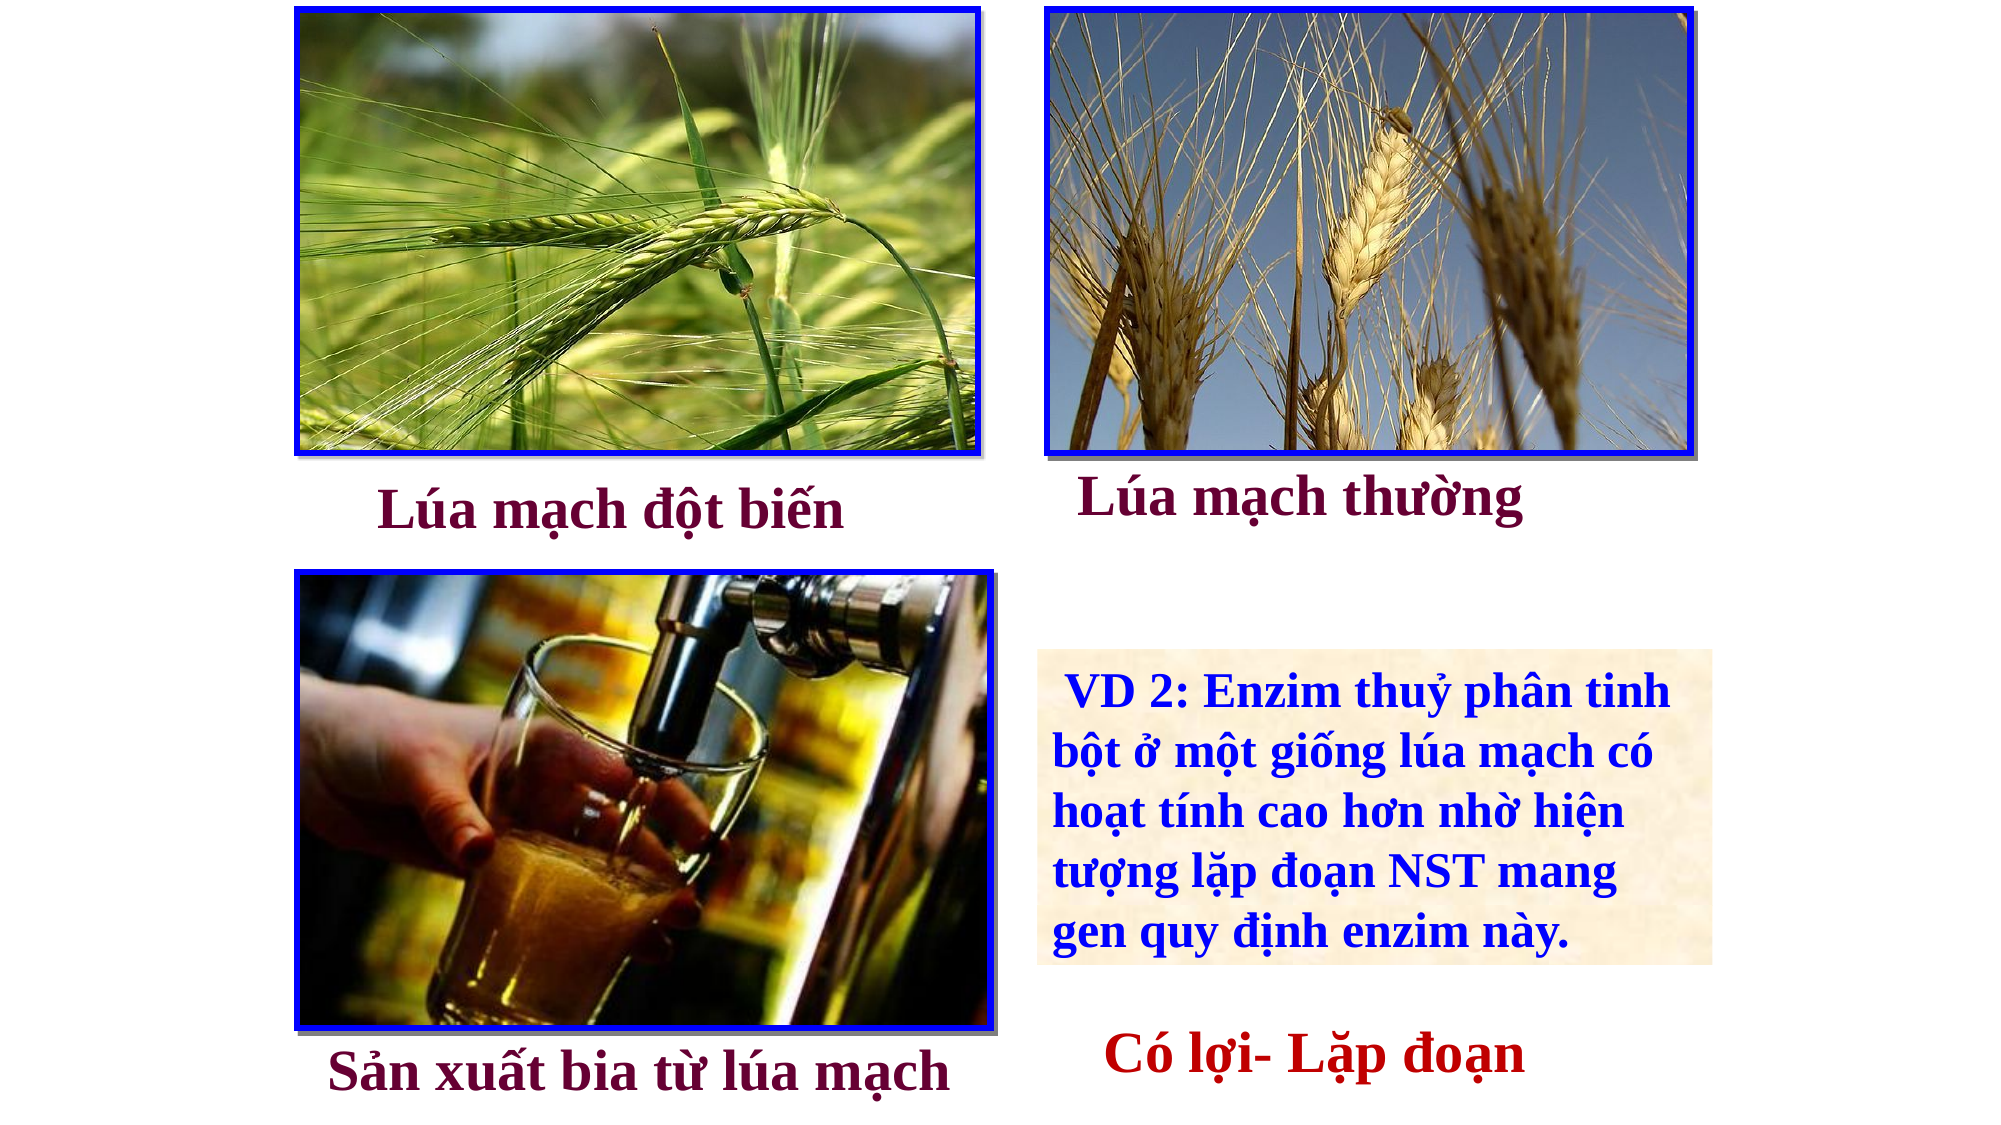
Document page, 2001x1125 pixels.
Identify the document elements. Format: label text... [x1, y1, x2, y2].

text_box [1049, 12, 1710, 536]
text_box VD 2: Enzim thuỷ phân tinh bột ở một giống lúa mạch có hoạt tính cao hơn nhờ hiện tượng lặp đoạn NST mang gen quy định enzim này. [1037, 649, 1713, 965]
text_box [299, 574, 988, 1111]
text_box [299, 12, 976, 548]
text_box Có lợi- Lặp đoạn [1088, 1007, 1542, 1092]
